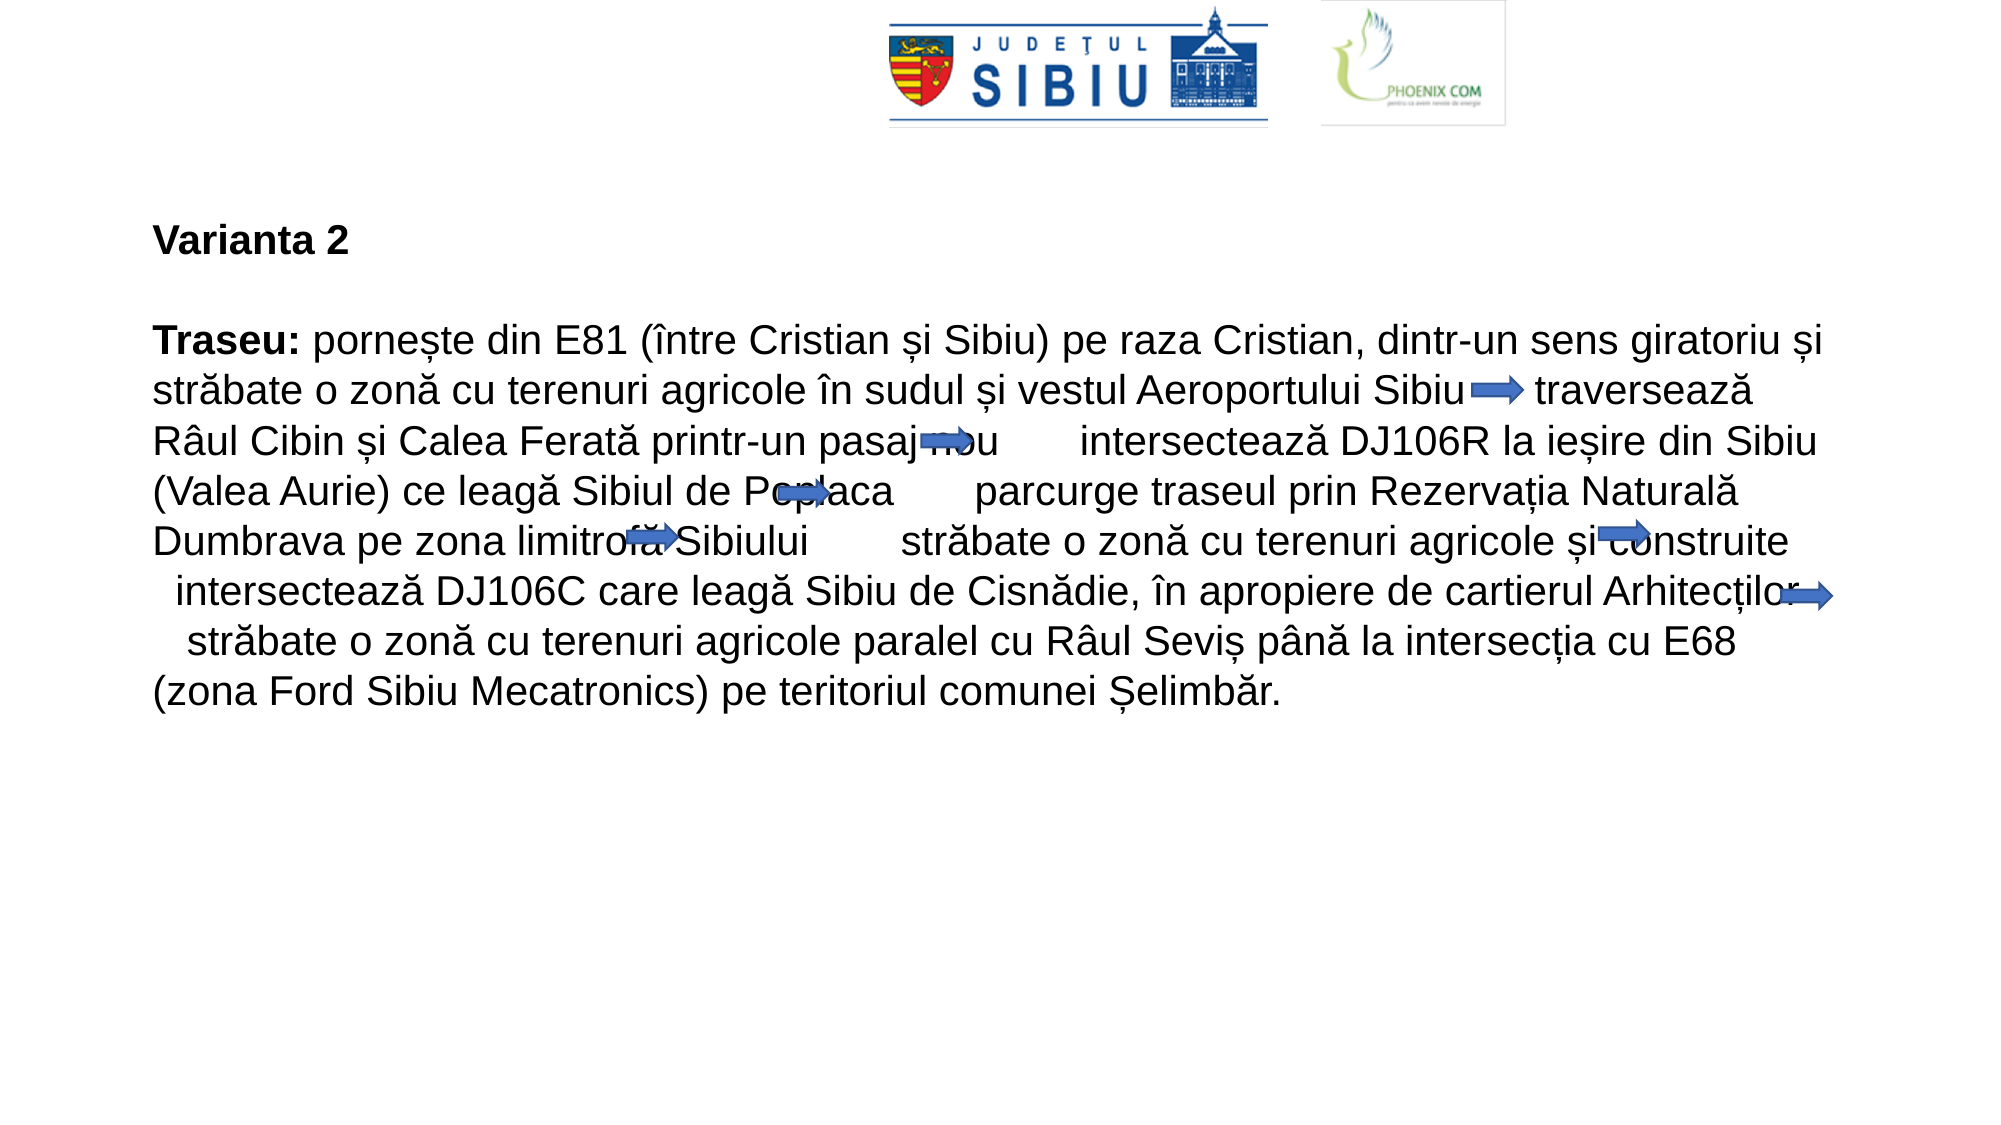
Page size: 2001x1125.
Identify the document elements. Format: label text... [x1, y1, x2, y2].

text_box [1597, 518, 1652, 549]
picture [1321, 0, 1508, 129]
text_box [626, 521, 680, 553]
list Varianta 2 Traseu: pornește din E81 (între Cristian și Sibiu) pe raza Cristian, dintr-un sens giratoriu și străbate o zonă cu terenuri agricole în sudul și vestul Aeroportului Sibiu traversează Râul Cibin și Calea Ferată printr-un pasaj nou intersectează DJ106R la ieșire din Sibiu (Valea Aurie) ce leagă Sibiul de Poplaca parcurge traseul prin Rezervația Naturală Dumbrava pe zona limitrofă Sibiului străbate o zonă cu terenuri agricole și construite intersectează DJ106C care leagă Sibiu de Cisnădie, în apropiere de cartierul Arhitecților străbate o zonă cu terenuri agricole paralel cu Râul Seviș până la intersecția cu E68 (zona Ford Sibiu Mecatronics) pe teritoriul comunei Șelimbăr. [137, 205, 1863, 920]
text_box [1471, 374, 1525, 406]
text_box [1780, 580, 1834, 612]
picture [889, 6, 1268, 129]
text_box [920, 425, 974, 457]
text_box [777, 478, 831, 509]
